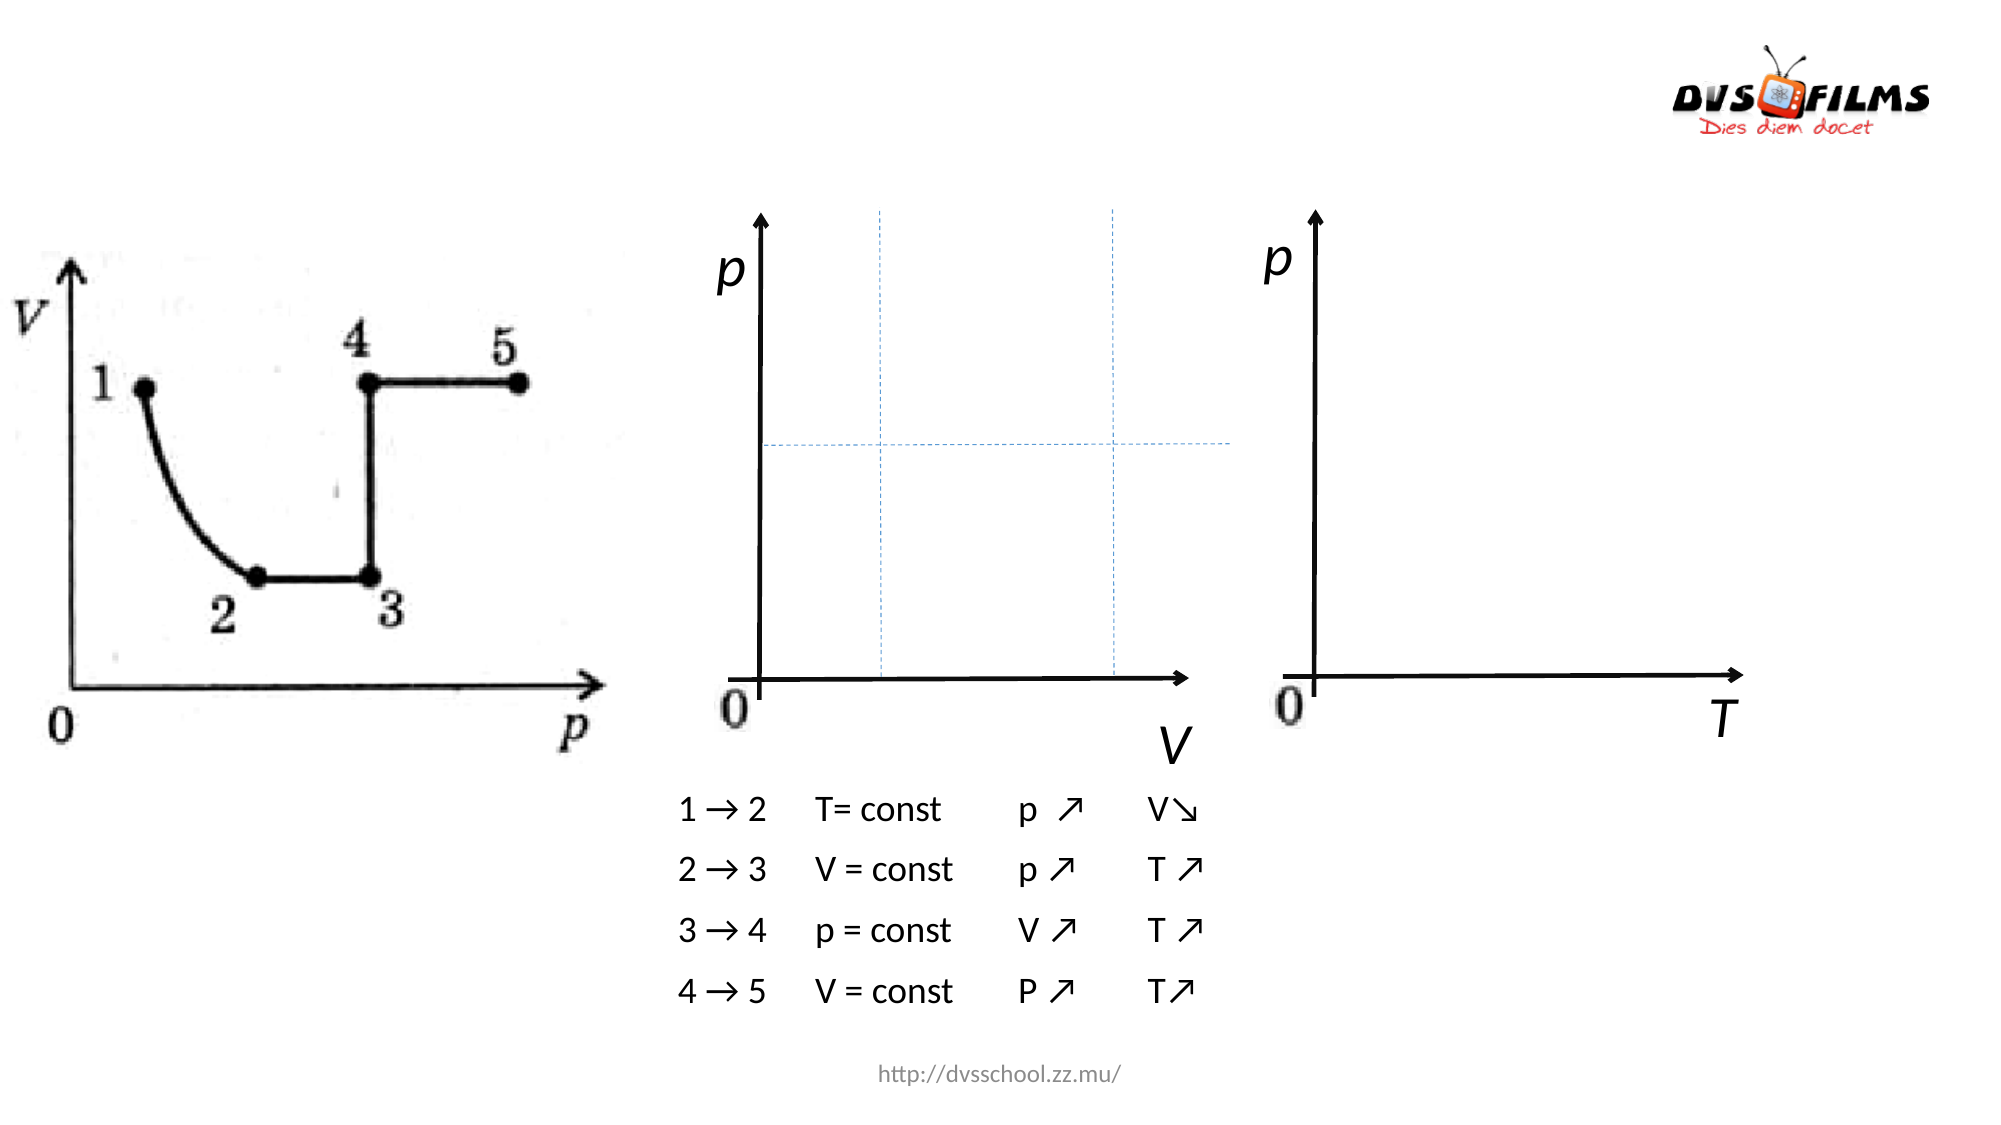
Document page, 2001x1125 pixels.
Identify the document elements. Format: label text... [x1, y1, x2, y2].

table_cell T ↗ [1133, 846, 1250, 907]
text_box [1248, 209, 1753, 758]
table_cell T ↗ [1133, 907, 1250, 968]
table_header 1 → 2 [663, 785, 800, 846]
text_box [701, 443, 1206, 785]
table_cell 3 → 4 [663, 907, 800, 968]
table_cell V = const [800, 968, 1003, 1029]
table_cell V ↗ [1003, 907, 1133, 968]
table_cell p = const [800, 907, 1003, 968]
table_cell 4 → 5 [663, 968, 800, 1029]
picture [1669, 41, 1933, 138]
table_header p ↗ [1003, 785, 1133, 846]
table_cell T↗ [1133, 968, 1250, 1029]
table_cell V = const [800, 846, 1003, 907]
picture [0, 251, 625, 764]
footer http://dvsschool.zz.mu/ [662, 1042, 1338, 1103]
table_cell p ↗ [1003, 846, 1133, 907]
table_cell 2 → 3 [663, 846, 800, 907]
table_header T= const [800, 785, 1003, 846]
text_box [701, 212, 1206, 441]
table_header V↘ [1133, 785, 1250, 846]
table_cell P ↗ [1003, 968, 1133, 1029]
